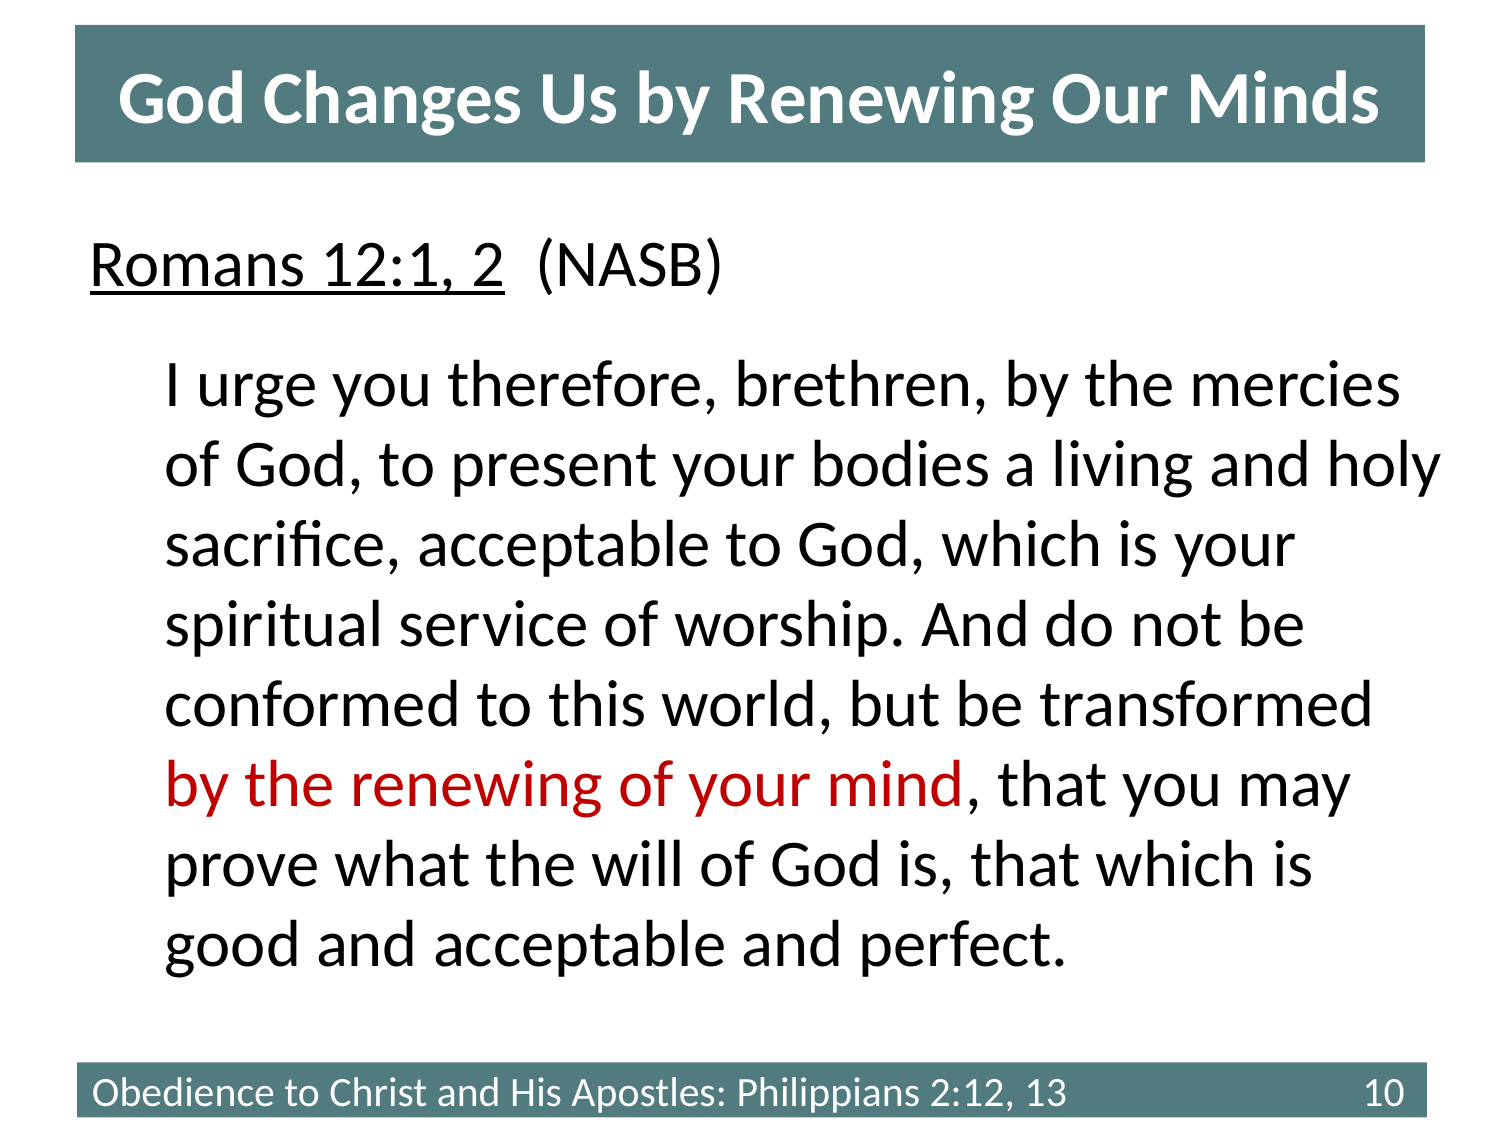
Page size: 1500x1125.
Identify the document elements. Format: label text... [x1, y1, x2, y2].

text_box Romans 12:1, 2 (NASB) I urge you therefore, brethren, by the mercies of God, to present your bodies a living and holy sacrifice, acceptable to God, which is your spiritual service of worship. And do not be conformed to this world, but be transformed by the renewing of your mind, that you may prove what the will of God is, that which is good and acceptable and perfect. [75, 212, 1460, 987]
title God Changes Us by Renewing Our Minds [75, 24, 1425, 163]
